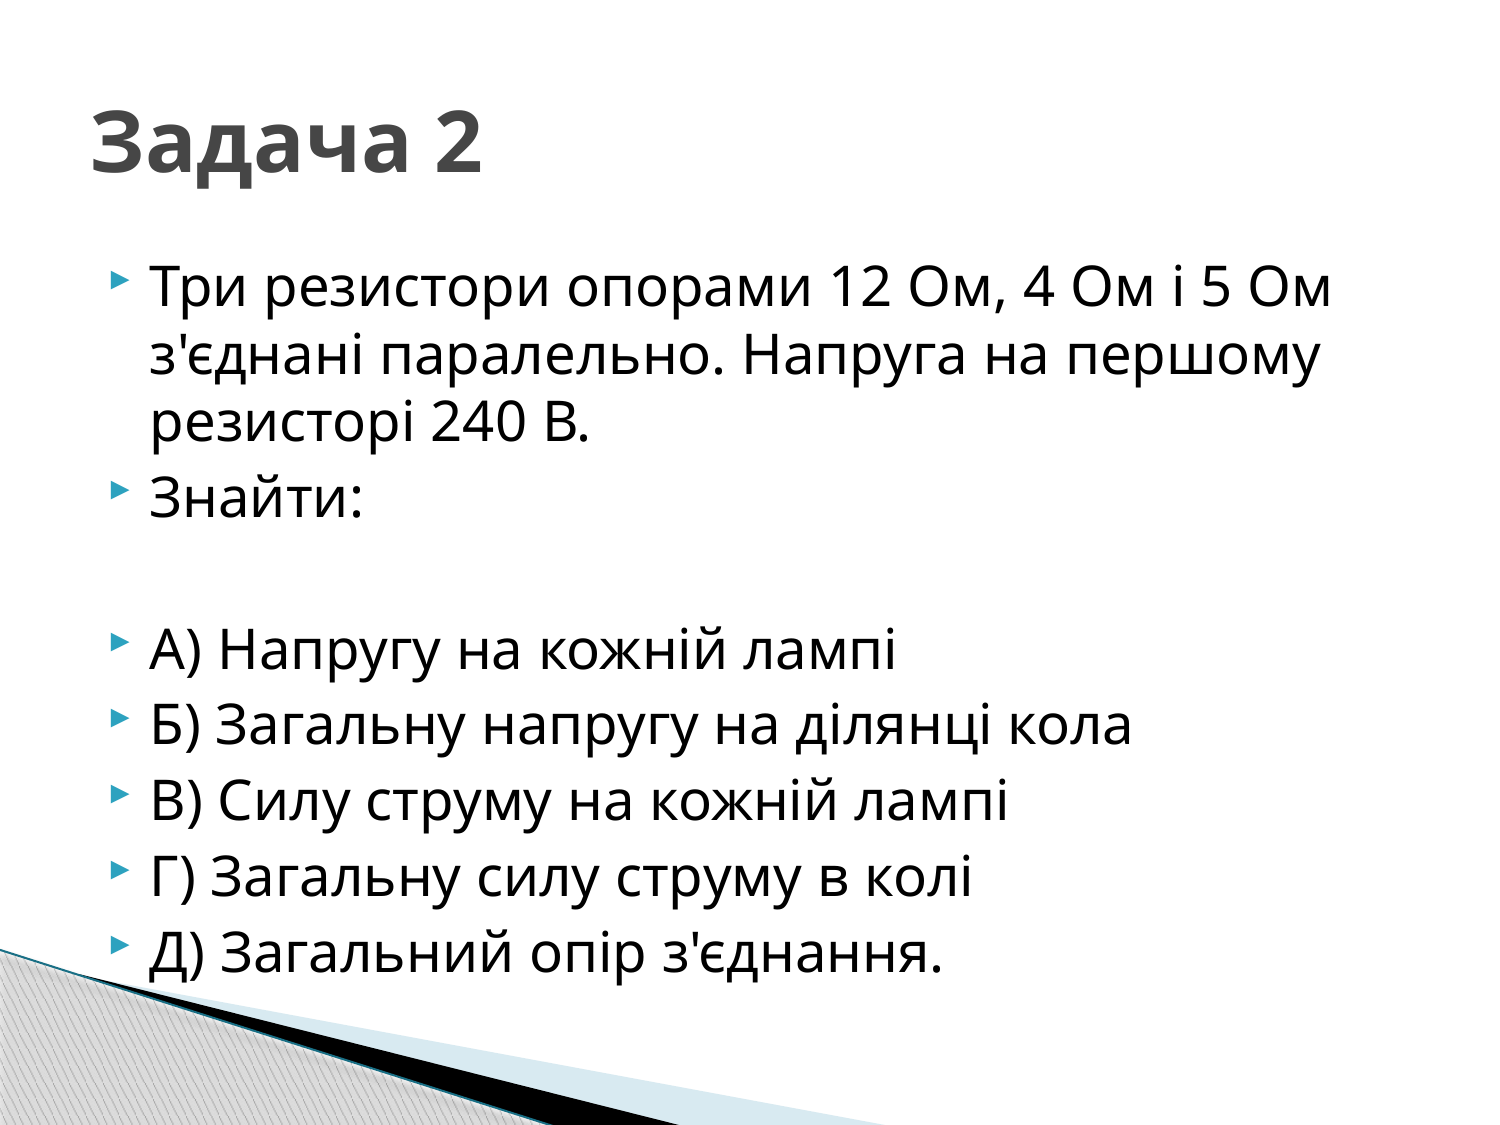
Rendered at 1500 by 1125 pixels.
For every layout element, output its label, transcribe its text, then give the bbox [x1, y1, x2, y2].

title Задача 2 [75, 45, 1425, 233]
list Три резистори опорами 12 Ом, 4 Ом і 5 Ом з'єднані паралельно. Напруга на першому резисторі 240 В. Знайти: А) Напругу на кожній лампі Б) Загальну напругу на ділянці кола В) Силу струму на кожній лампі Г) Загальну силу струму в колі Д) Загальний опір з'єднання. [75, 243, 1425, 1024]
